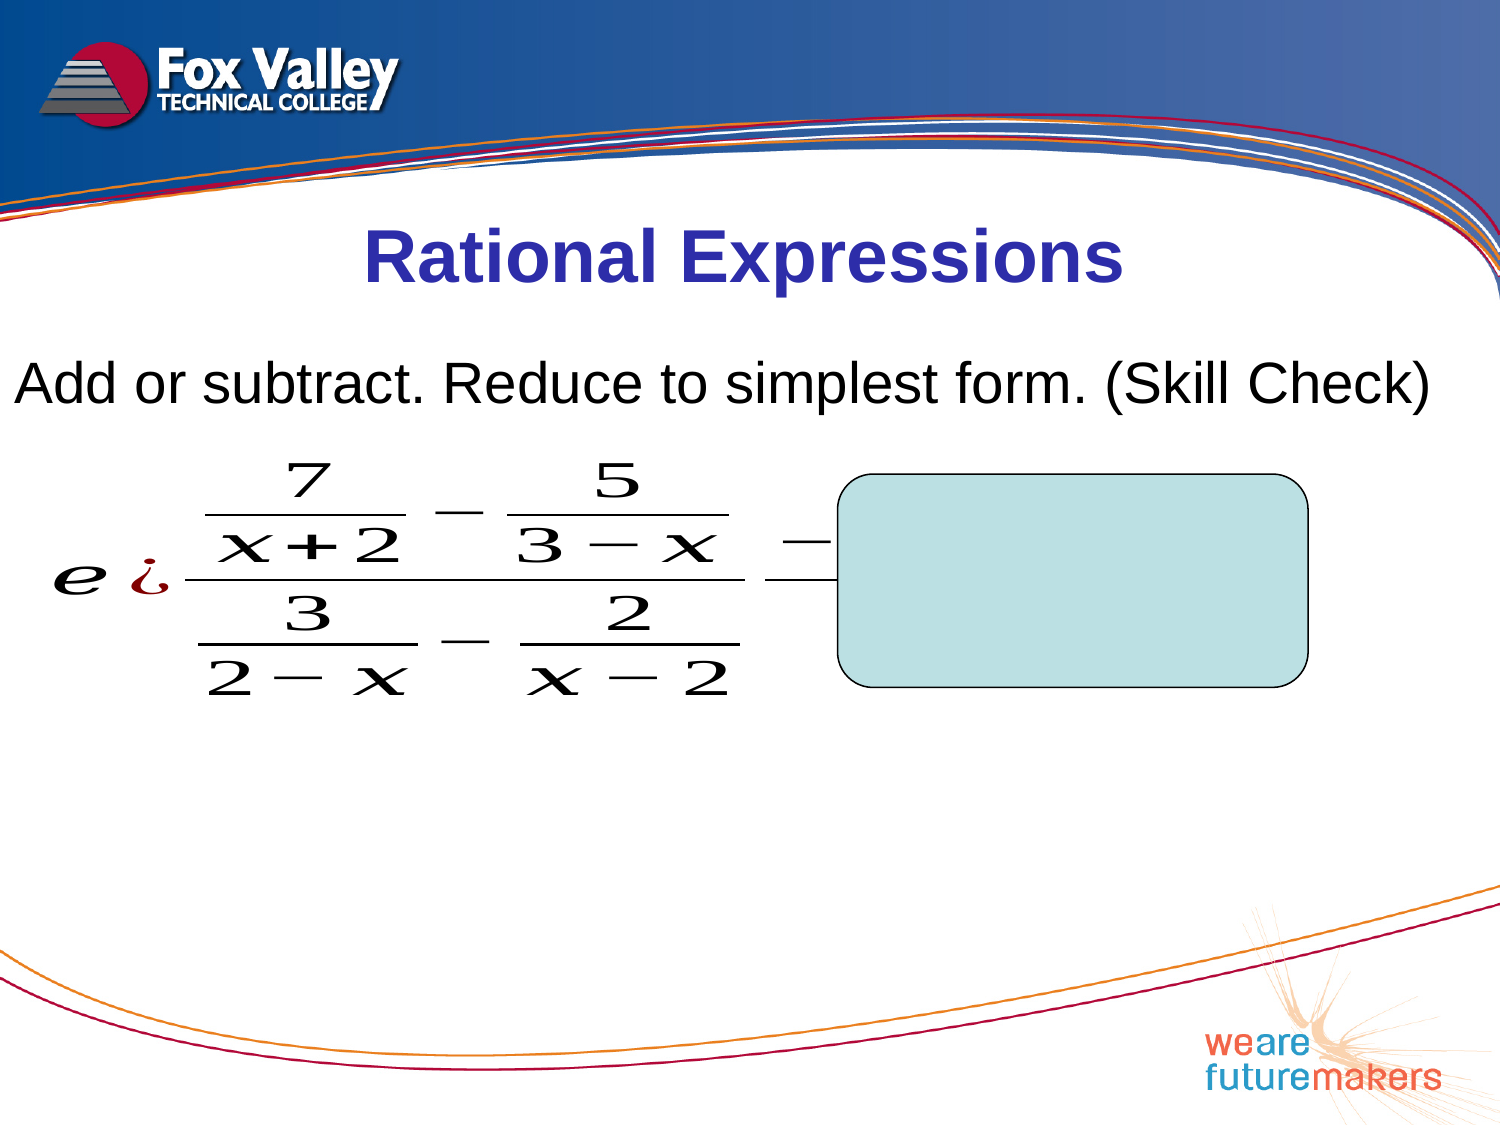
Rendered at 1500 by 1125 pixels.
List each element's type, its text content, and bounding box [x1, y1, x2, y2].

picture [0, 0, 1500, 337]
picture [0, 423, 1500, 1125]
text_box [837, 474, 1309, 688]
text_box Rational Expressions [348, 199, 1142, 305]
text_box Add or subtract. Reduce to simplest form. (Skill Check) [0, 337, 1500, 423]
